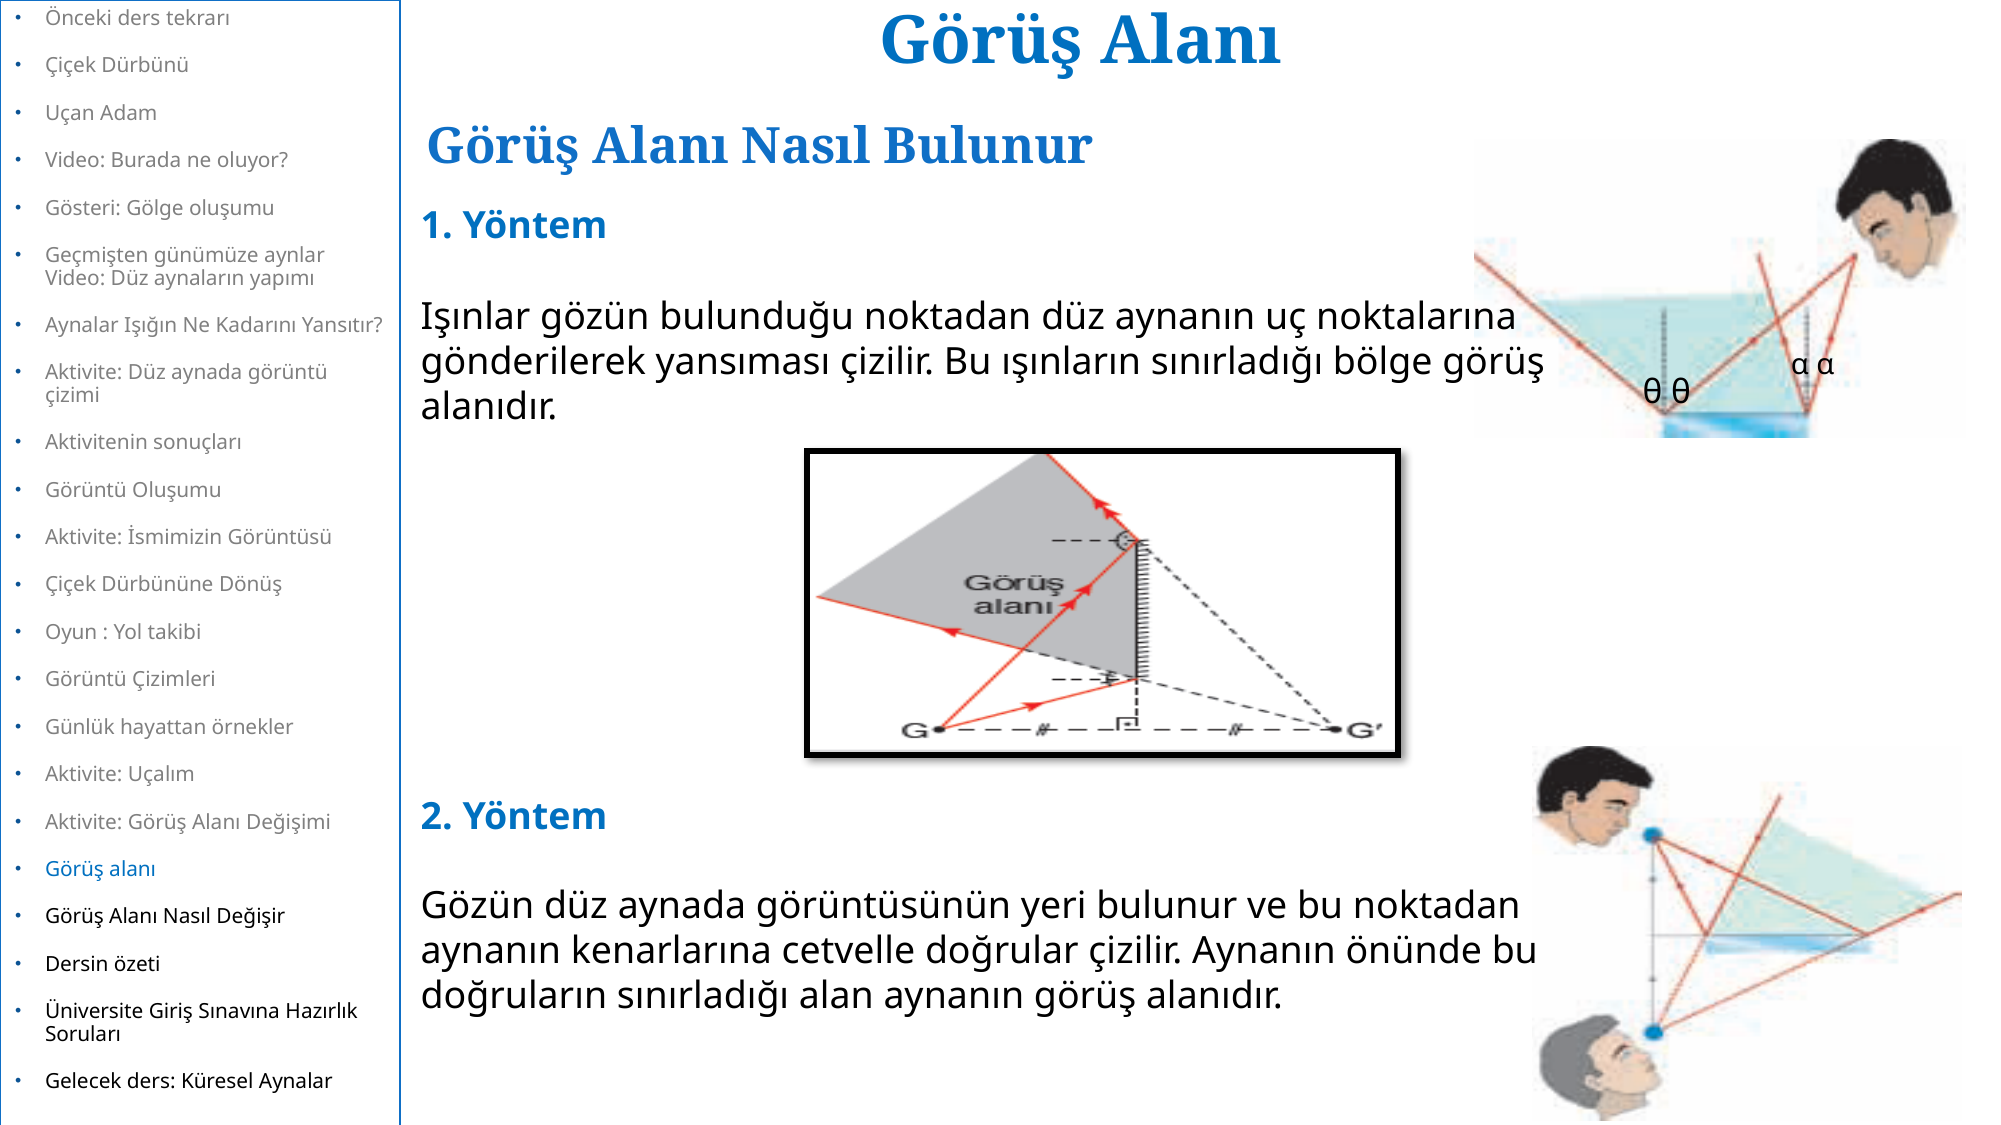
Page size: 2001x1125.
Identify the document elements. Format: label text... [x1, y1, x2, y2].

text_box Görüş Alanı Nasıl Bulunur [411, 106, 1698, 245]
picture [1532, 746, 1962, 1121]
text_box 2. Yöntem [405, 784, 848, 845]
text_box 1. Yöntem [405, 193, 848, 254]
title Görüş Alanı [864, 0, 1855, 107]
picture [810, 454, 1395, 752]
text_box Gözün düz aynada görüntüsünün yeri bulunur ve bu noktadan aynanın kenarlarına cetvelle doğrular çizilir. Aynanın önünde bu doğruların sınırladığı alan aynanın görüş alanıdır. [405, 873, 1533, 1023]
list Önceki ders tekrarı Çiçek Dürbünü Uçan Adam Video: Burada ne oluyor? Gösteri: Gölge oluşumu Geçmişten günümüze aynlar Video: Düz aynaların yapımı Aynalar Işığın Ne Kadarını Yansıtır? Aktivite: Düz aynada görüntü çizimi Aktivitenin sonuçları Görüntü Oluşumu Aktivite: İsmimizin Görüntüsü Çiçek Dürbününe Dönüş Oyun : Yol takibi Görüntü Çizimleri Günlük hayattan örnekler Aktivite: Uçalım Aktivite: Görüş Alanı Değişimi Görüş alanı Görüş Alanı Nasıl Değişir Dersin özeti Üniversite Giriş Sınavına Hazırlık Soruları Gelecek ders: Küresel Aynalar [0, 0, 401, 1125]
picture [1474, 139, 1966, 438]
text_box Işınlar gözün bulunduğu noktadan düz aynanın uç noktalarına gönderilerek yansıması çizilir. Bu ışınların sınırladığı bölge görüş alanıdır. [405, 284, 1474, 435]
